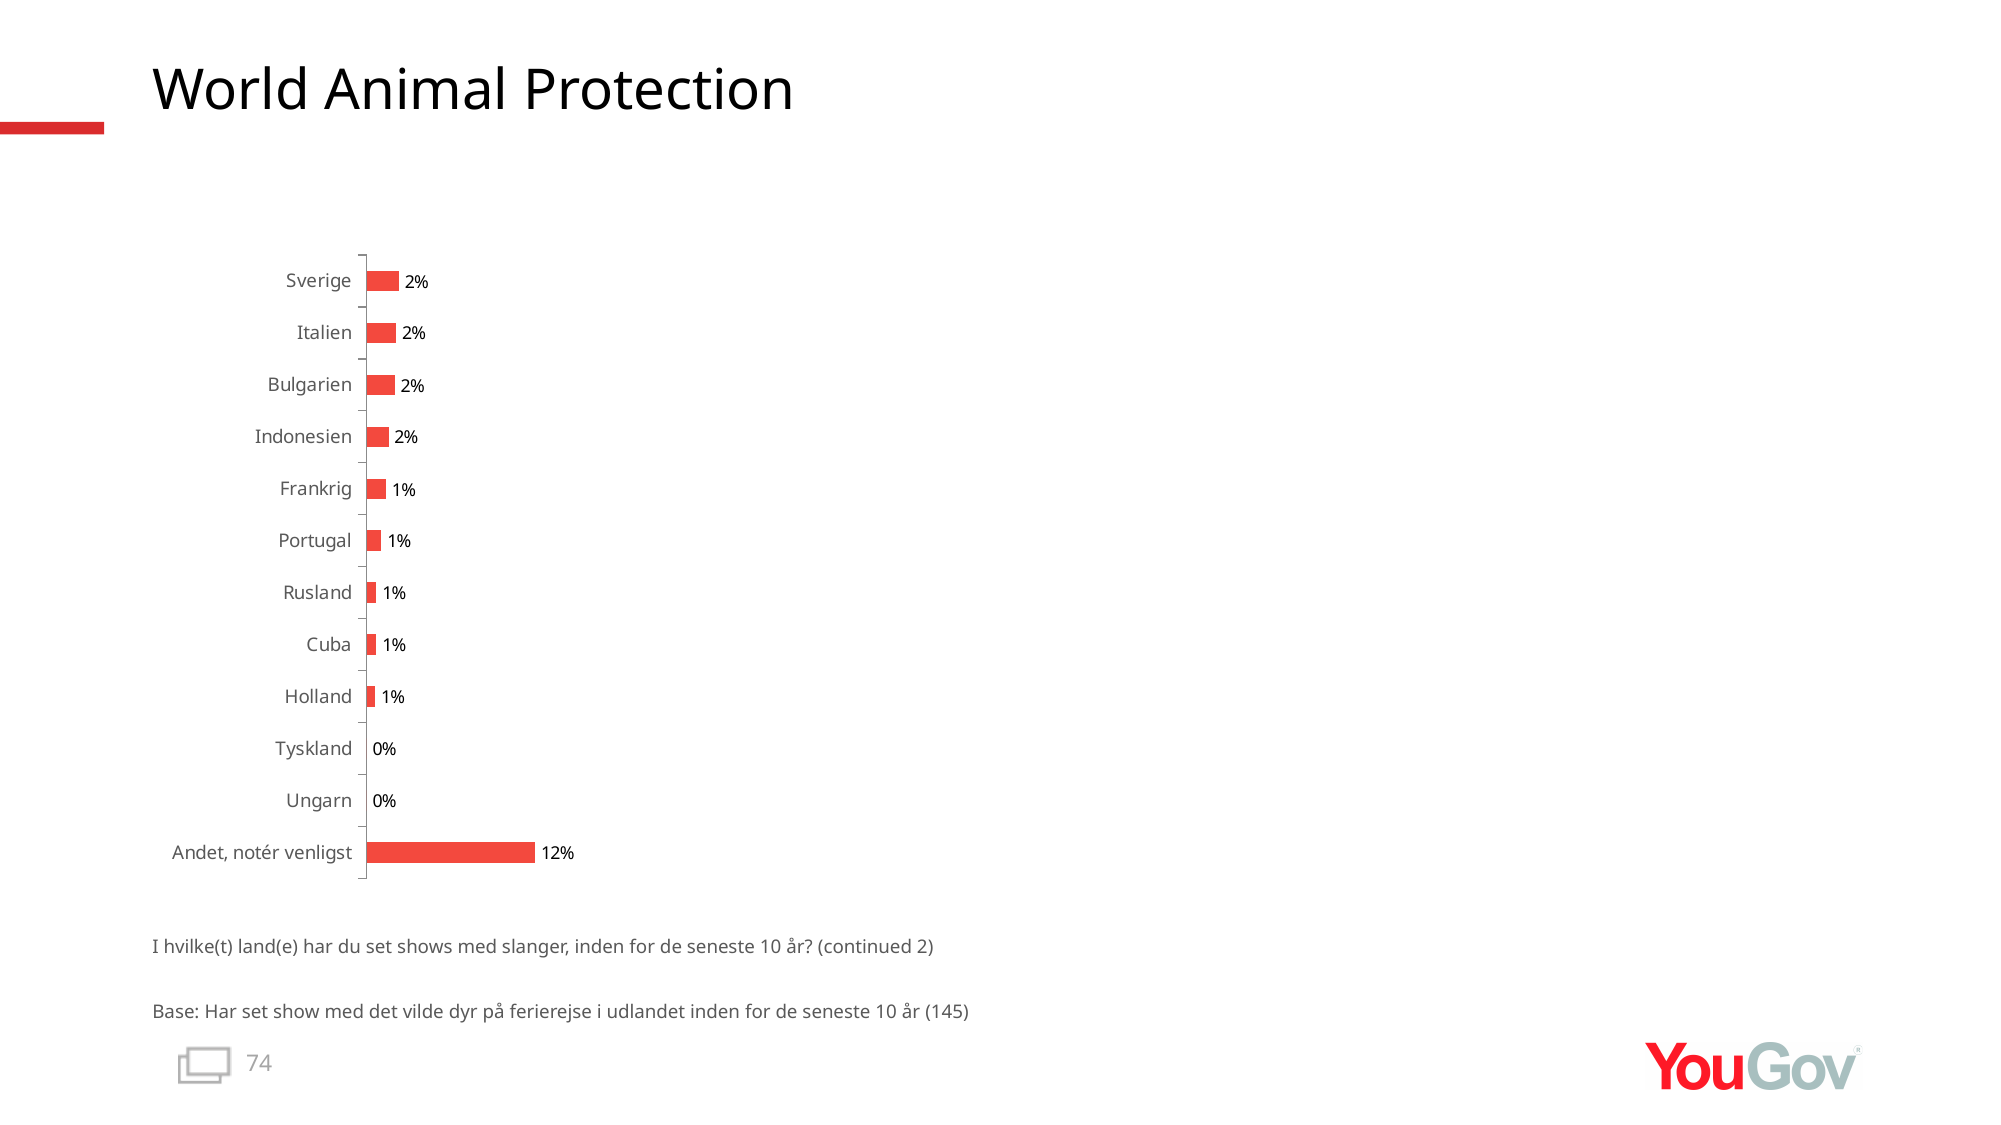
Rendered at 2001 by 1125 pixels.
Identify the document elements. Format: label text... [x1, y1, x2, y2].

title World Animal Protection [137, 53, 1863, 130]
chart [137, 242, 1863, 892]
picture [178, 1046, 232, 1086]
picture [1645, 1042, 1863, 1090]
text_box I hvilke(t) land(e) har du set shows med slanger, inden for de seneste 10 år? (continued 2) [137, 927, 1863, 992]
text_box Base: Har set show med det vilde dyr på ferierejse i udlandet inden for de seneste 10 år (145) [137, 992, 1863, 1034]
